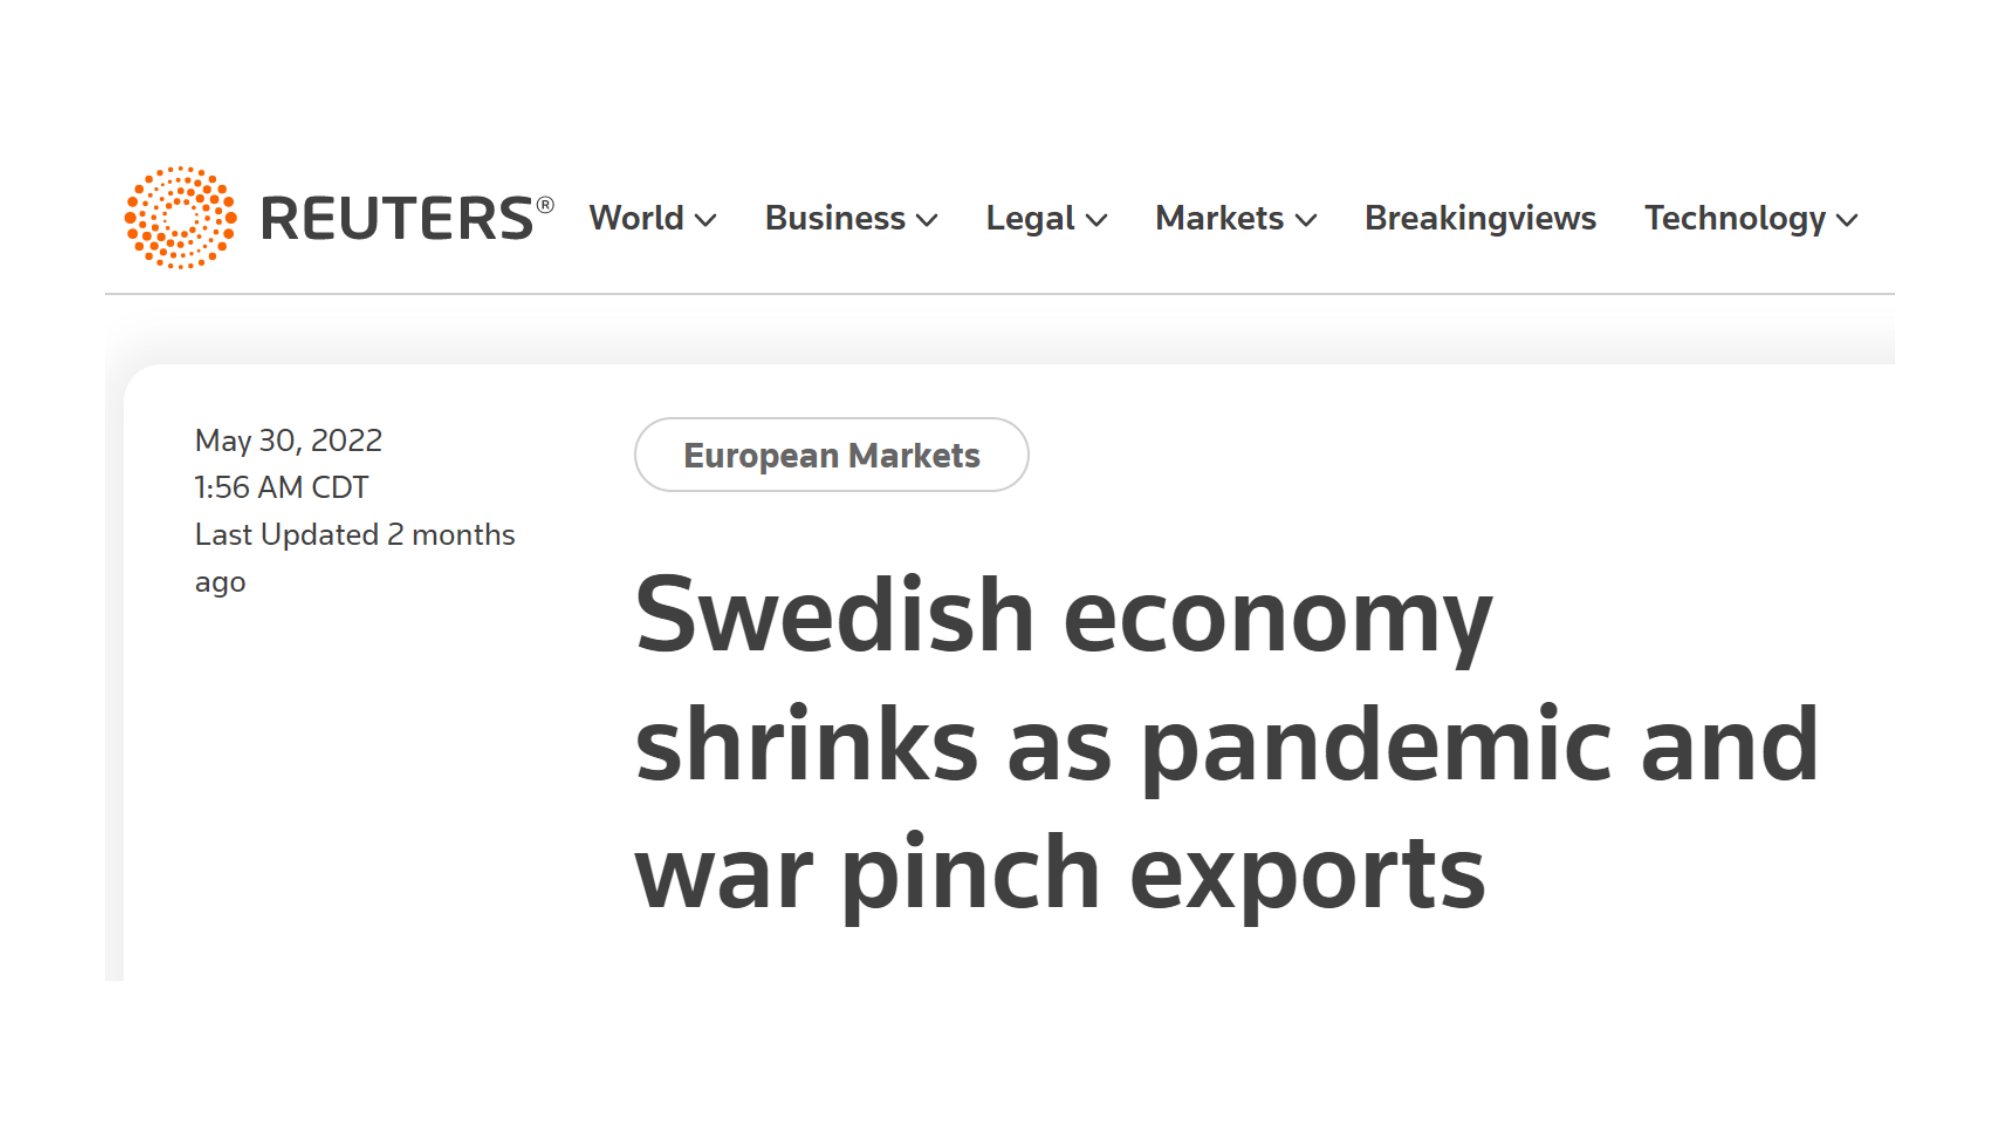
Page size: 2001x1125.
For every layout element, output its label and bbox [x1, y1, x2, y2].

list [105, 144, 1895, 981]
